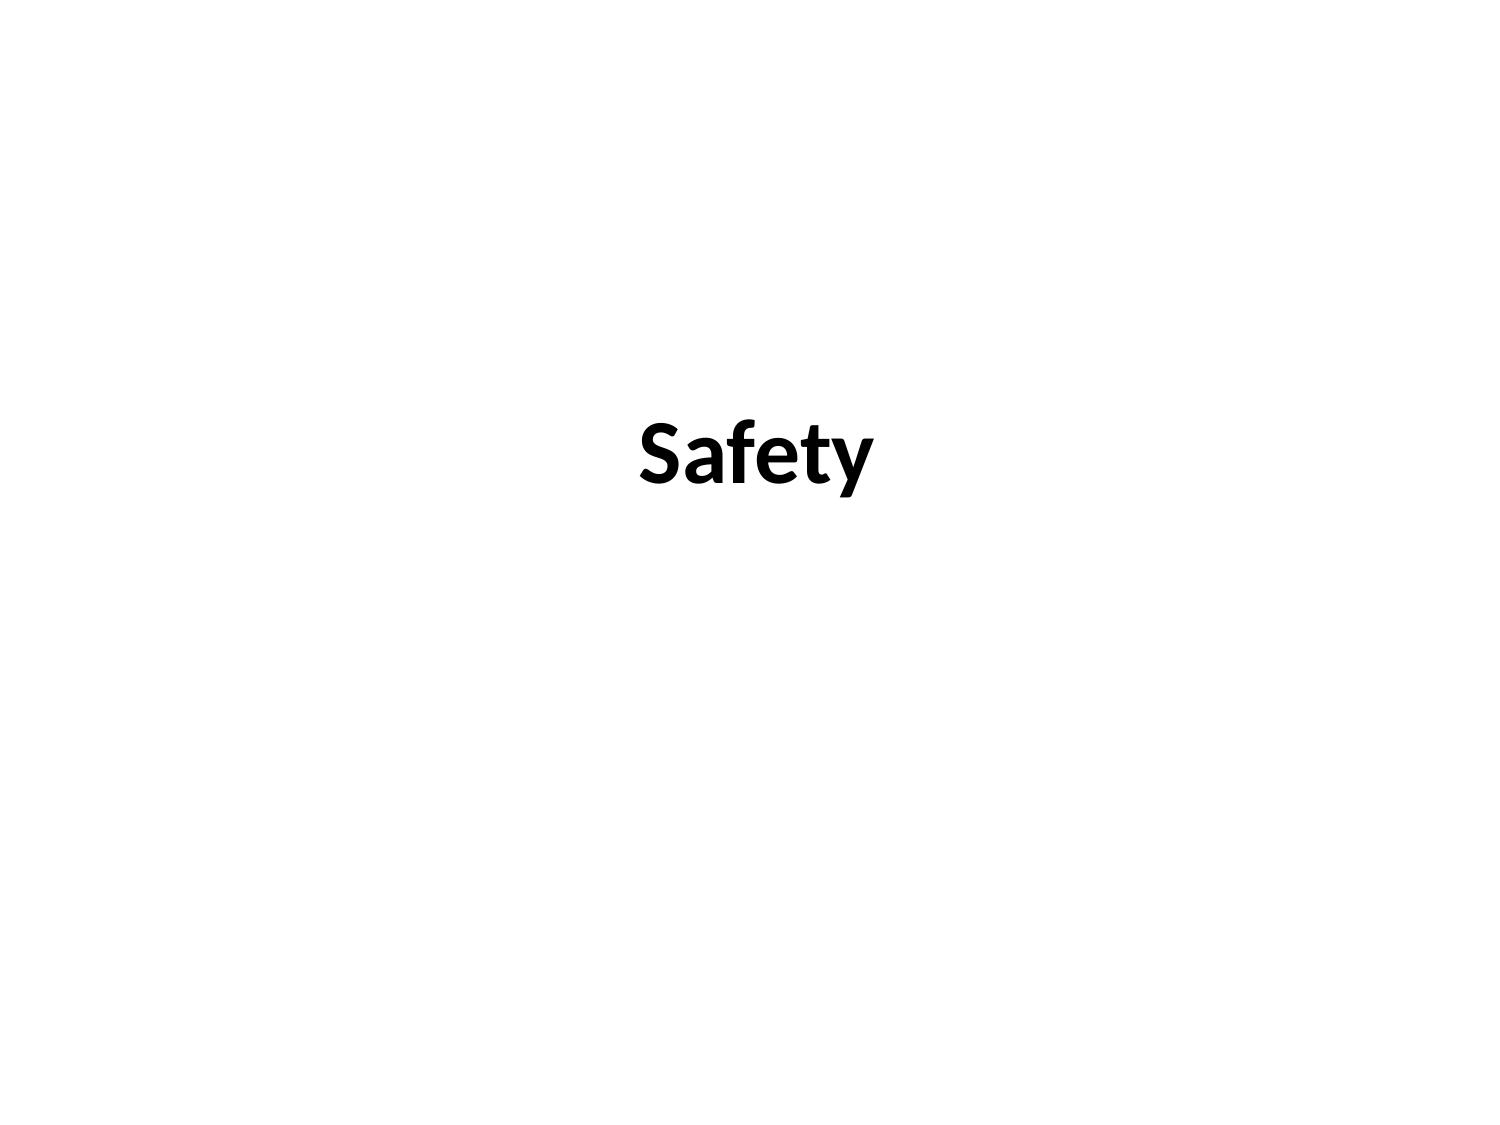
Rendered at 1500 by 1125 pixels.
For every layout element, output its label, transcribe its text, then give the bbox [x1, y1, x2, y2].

title Safety [119, 326, 1395, 568]
